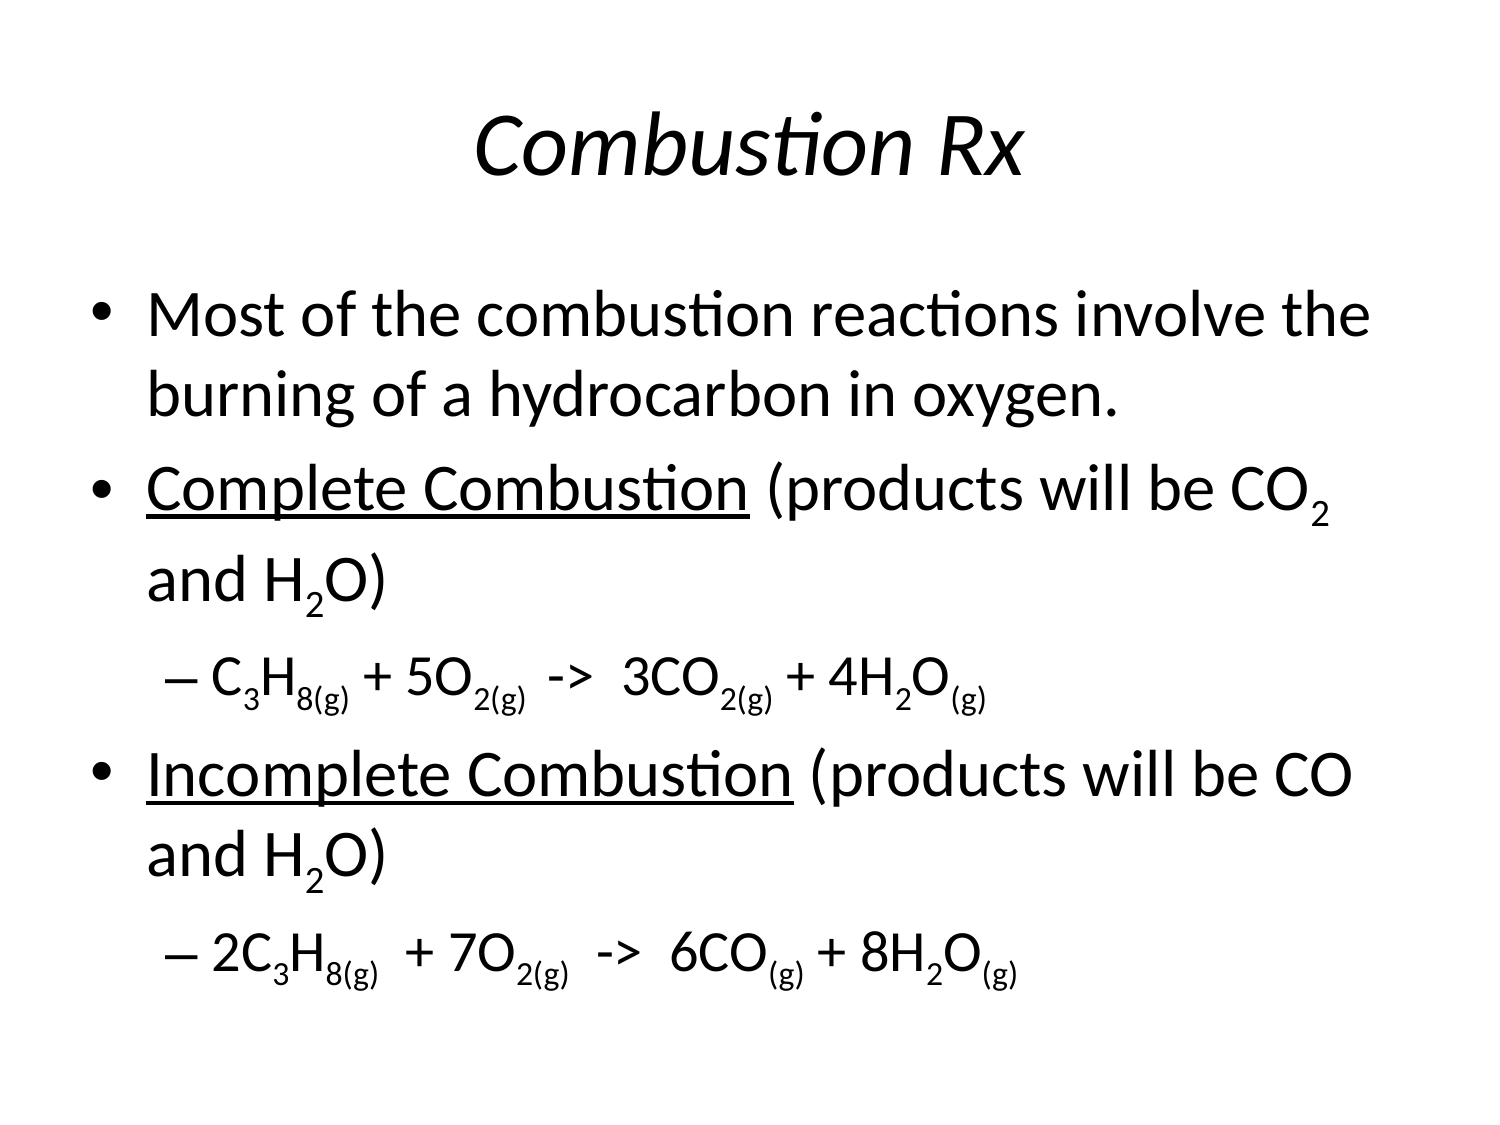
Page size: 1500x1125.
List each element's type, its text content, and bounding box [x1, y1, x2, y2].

title Combustion Rx [75, 45, 1425, 233]
list Most of the combustion reactions involve the burning of a hydrocarbon in oxygen. Complete Combustion (products will be CO2 and H2O) C3H8(g) + 5O2(g) -> 3CO2(g) + 4H2O(g) Incomplete Combustion (products will be CO and H2O) 2C3H8(g) + 7O2(g) -> 6CO(g) + 8H2O(g) [75, 262, 1425, 1005]
